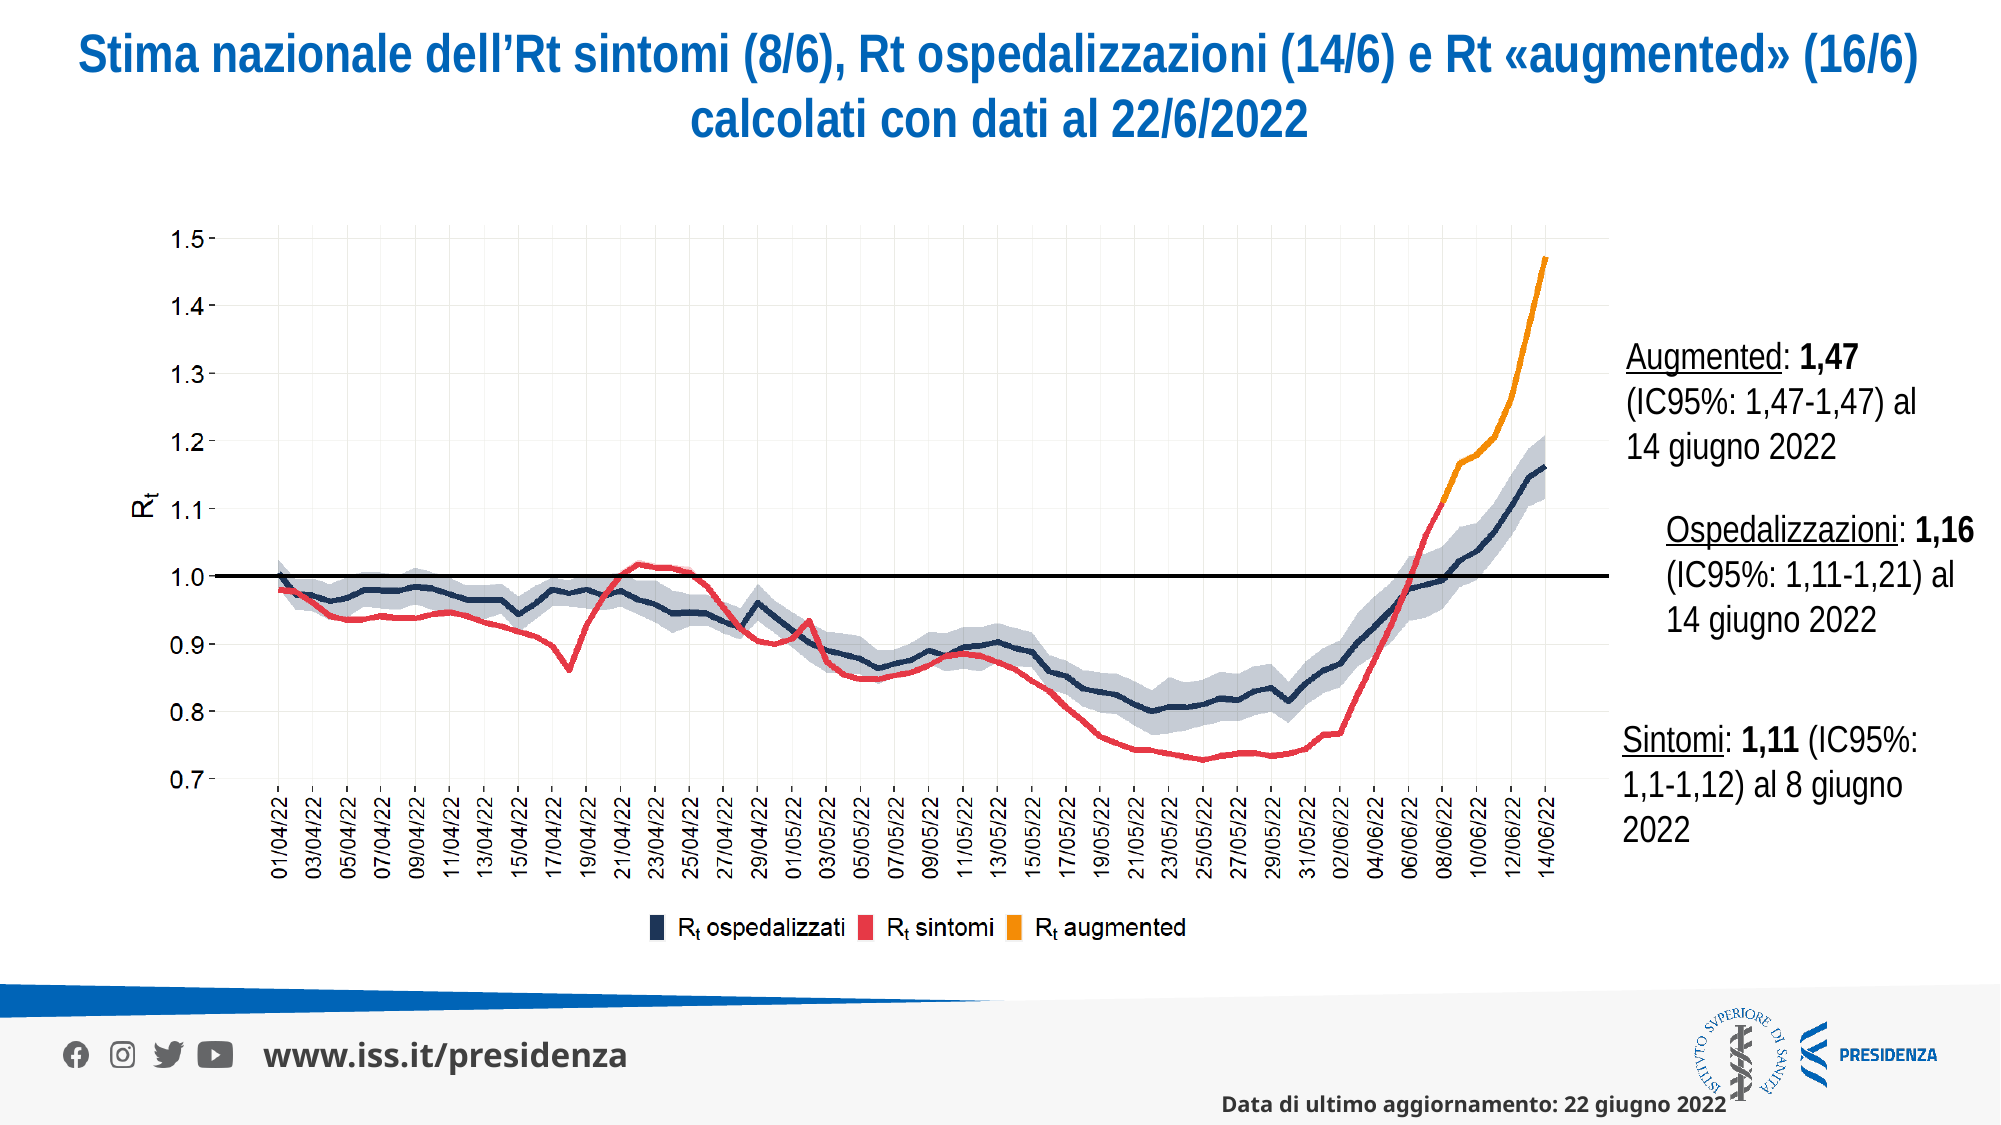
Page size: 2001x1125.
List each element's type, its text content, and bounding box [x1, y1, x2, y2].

text_box Data di ultimo aggiornamento: 22 giugno 2022 [1206, 1083, 1743, 1125]
text_box Sintomi: 1,11 (IC95%: 1,1-1,12) al 8 giugno 2022 [1620, 707, 1993, 858]
text_box Augmented: 1,47 (IC95%: 1,47-1,47) al 14 giugno 2022 [1620, 325, 1949, 475]
picture [1694, 1008, 1937, 1101]
text_box Stima nazionale dell’Rt sintomi (8/6), Rt ospedalizzazioni (14/6) e Rt «augmented» (16/6) calcolati con dati al 22/6/2022 [0, 11, 2000, 156]
picture [119, 214, 1620, 965]
picture [63, 1041, 233, 1068]
text_box Ospedalizzazioni: 1,16 (IC95%: 1,11-1,21) al 14 giugno 2022 [1651, 497, 1993, 648]
